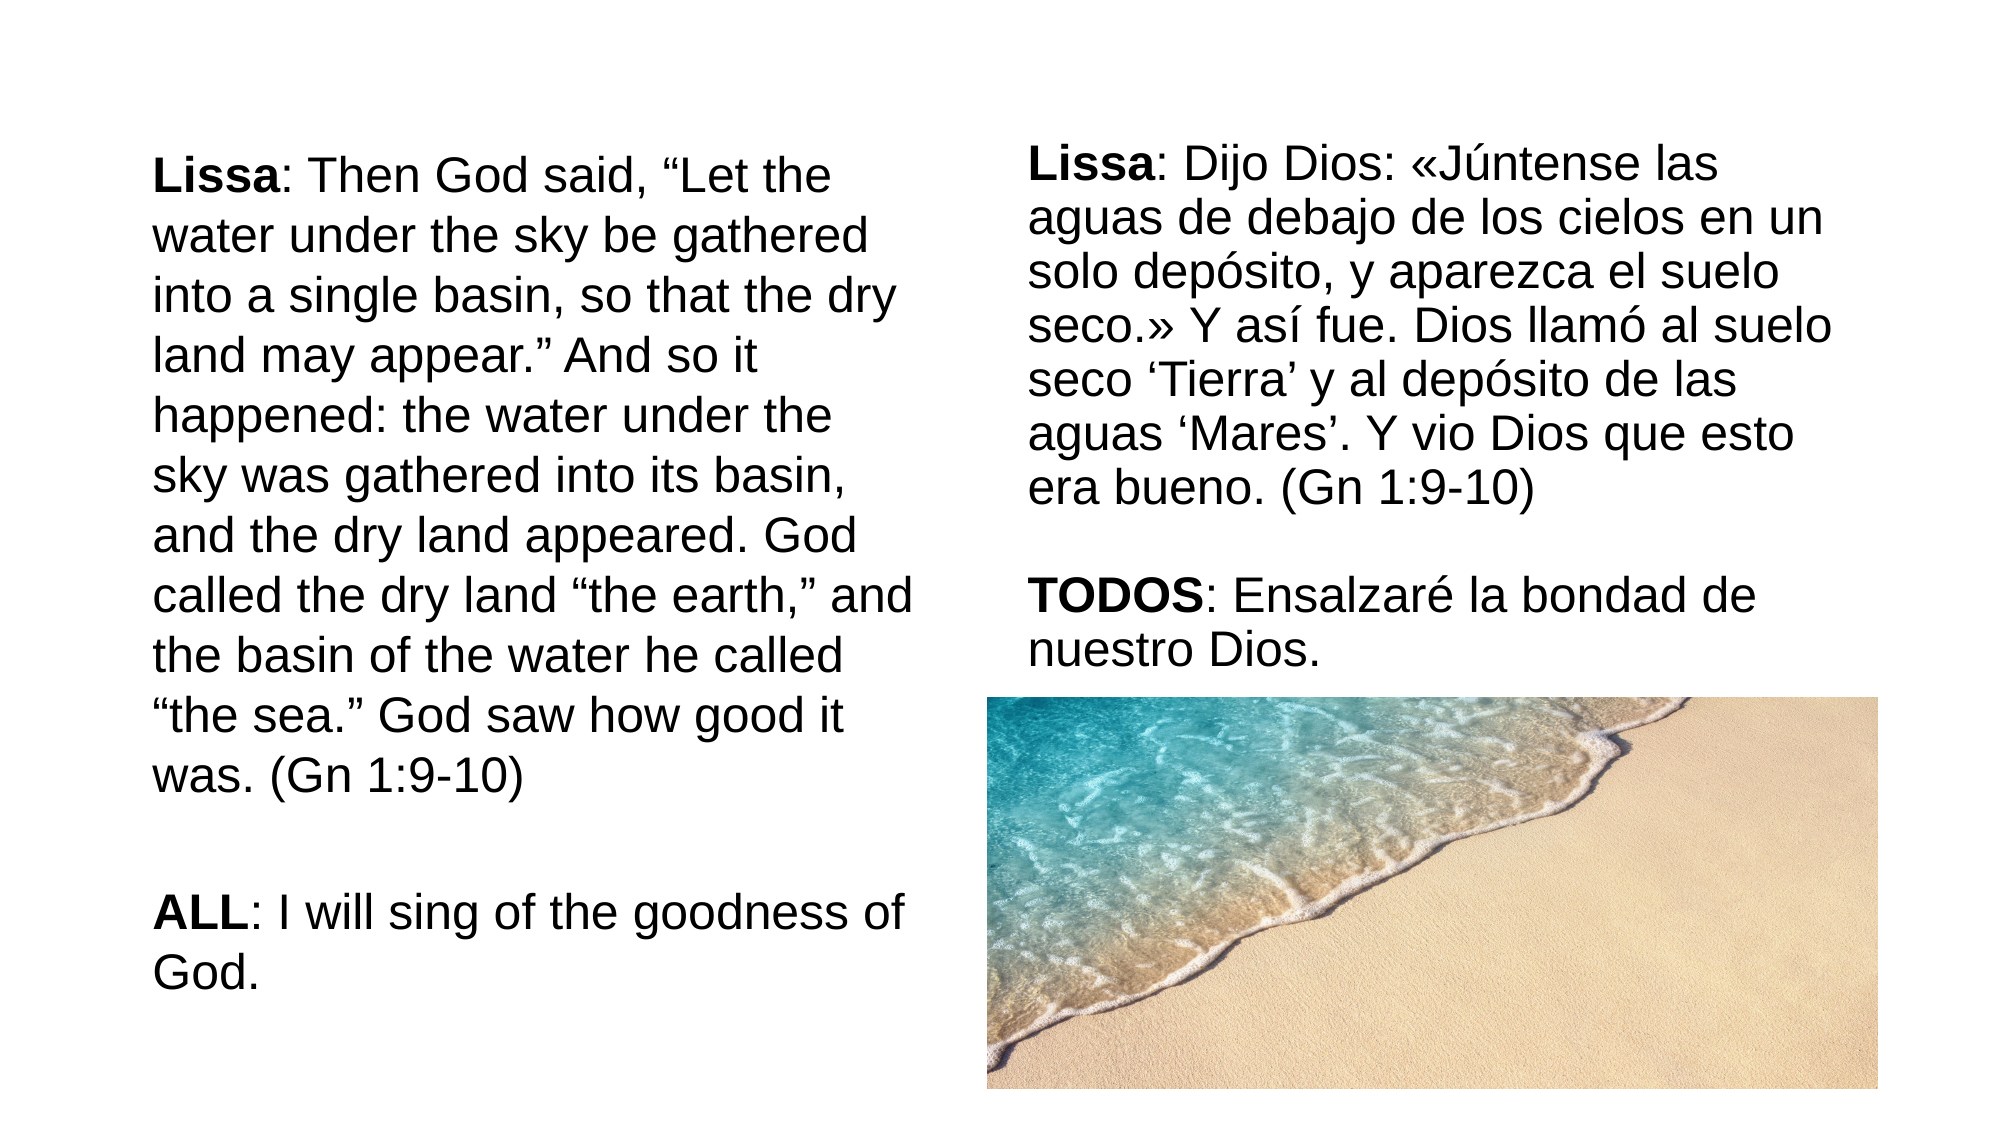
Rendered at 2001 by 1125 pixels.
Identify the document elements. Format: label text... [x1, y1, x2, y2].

list Lissa: Dijo Dios: «Júntense las aguas de debajo de los cielos en un solo depósito, y aparezca el suelo seco.» Y así fue. Dios llamó al suelo seco ‘Tierra’ y al depósito de las aguas ‘Mares’. Y vio Dios que esto era bueno. (Gn 1:9-10) TODOS: Ensalzaré la bondad de nuestro Dios. [1012, 59, 1863, 697]
list Lissa: Then God said, “Let the water under the sky be gathered into a single basin, so that the dry land may appear.” And so it happened: the water under the sky was gathered into its basin, and the dry land appeared. God called the dry land “the earth,” and the basin of the water he called “the sea.” God saw how good it was. (Gn 1:9-10) ALL: I will sing of the goodness of God. [137, 59, 937, 1014]
picture [987, 697, 1878, 1089]
